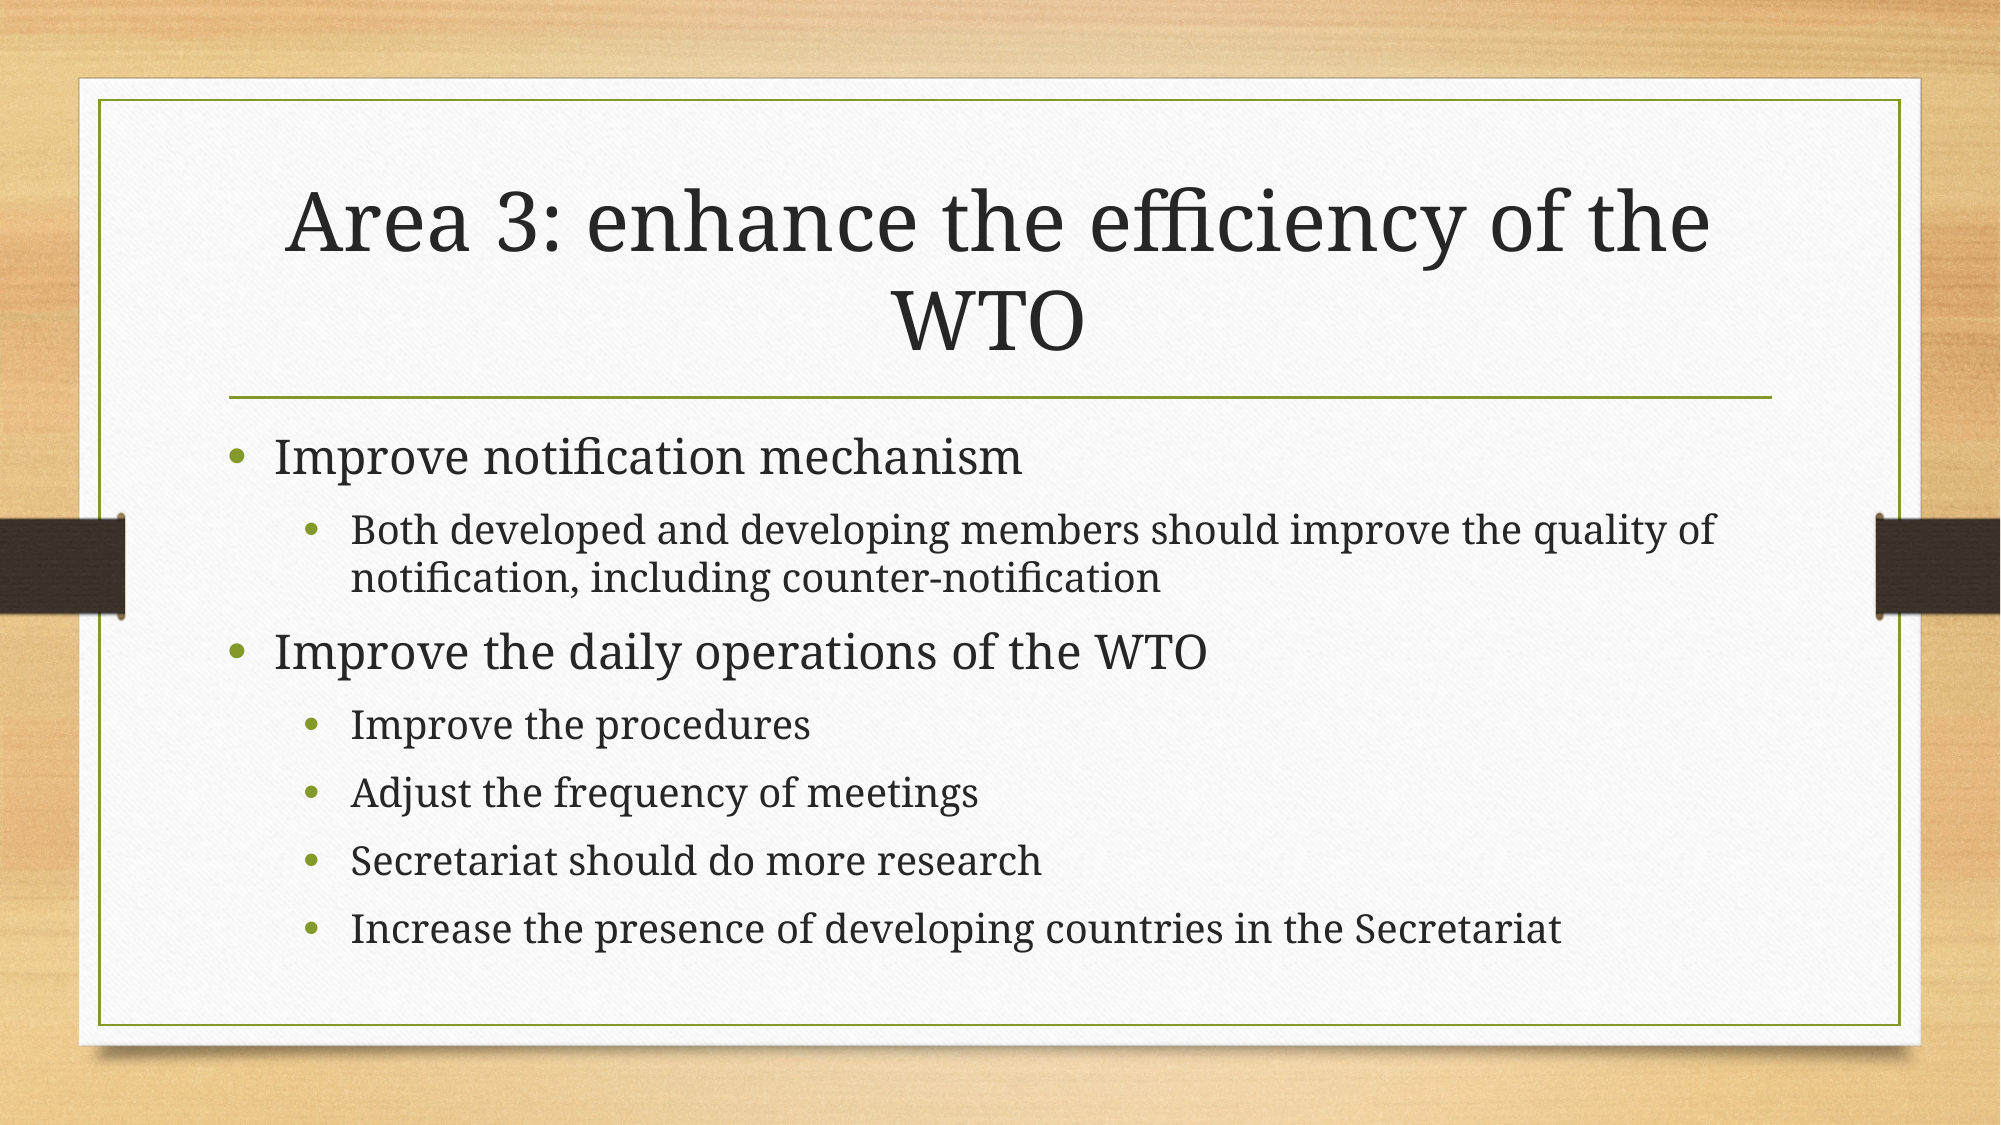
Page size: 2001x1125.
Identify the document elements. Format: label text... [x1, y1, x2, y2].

picture [0, 0, 2001, 1125]
title Area 3: enhance the efficiency of the WTO [212, 161, 1788, 375]
list Improve notification mechanism Both developed and developing members should improve the quality of notification, including counter-notification Improve the daily operations of the WTO Improve the procedures Adjust the frequency of meetings Secretariat should do more research Increase the presence of developing countries in the Secretariat [212, 419, 1788, 964]
